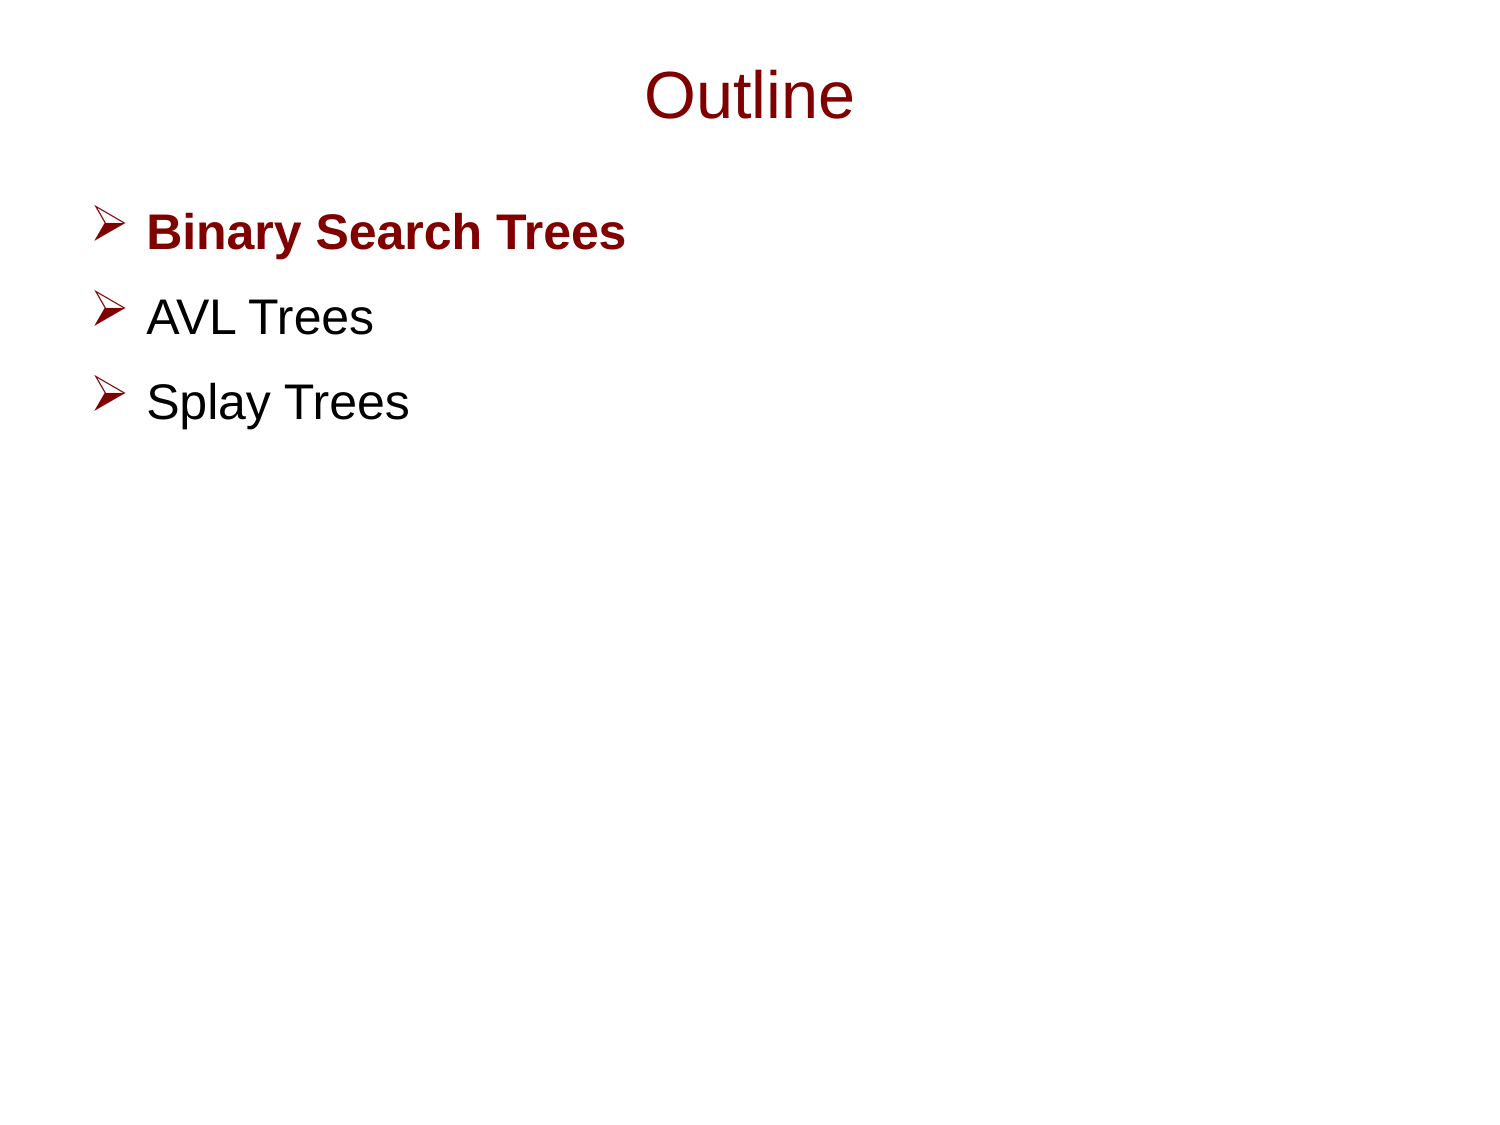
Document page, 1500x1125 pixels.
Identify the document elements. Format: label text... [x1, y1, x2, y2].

list Binary Search Trees AVL Trees Splay Trees [74, 191, 1426, 1006]
title Outline [74, 44, 1426, 139]
